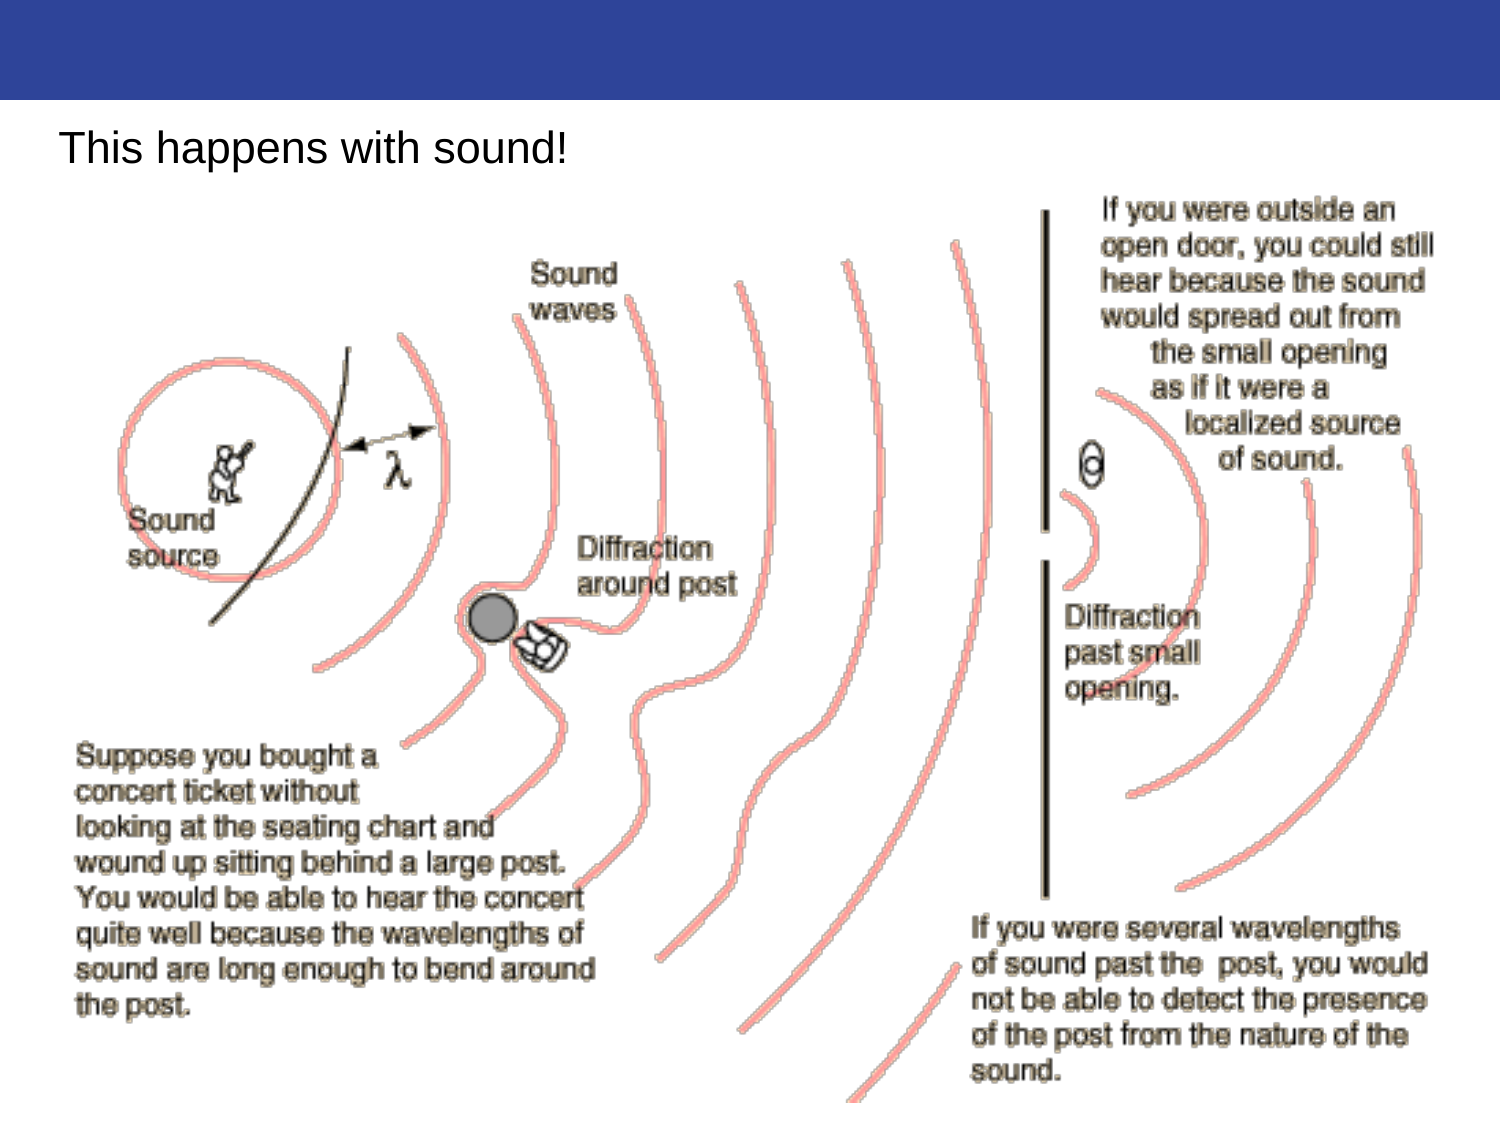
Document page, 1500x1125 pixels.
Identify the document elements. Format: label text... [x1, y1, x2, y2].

picture [48, 177, 1450, 1103]
text_box This happens with sound! [52, 112, 575, 176]
